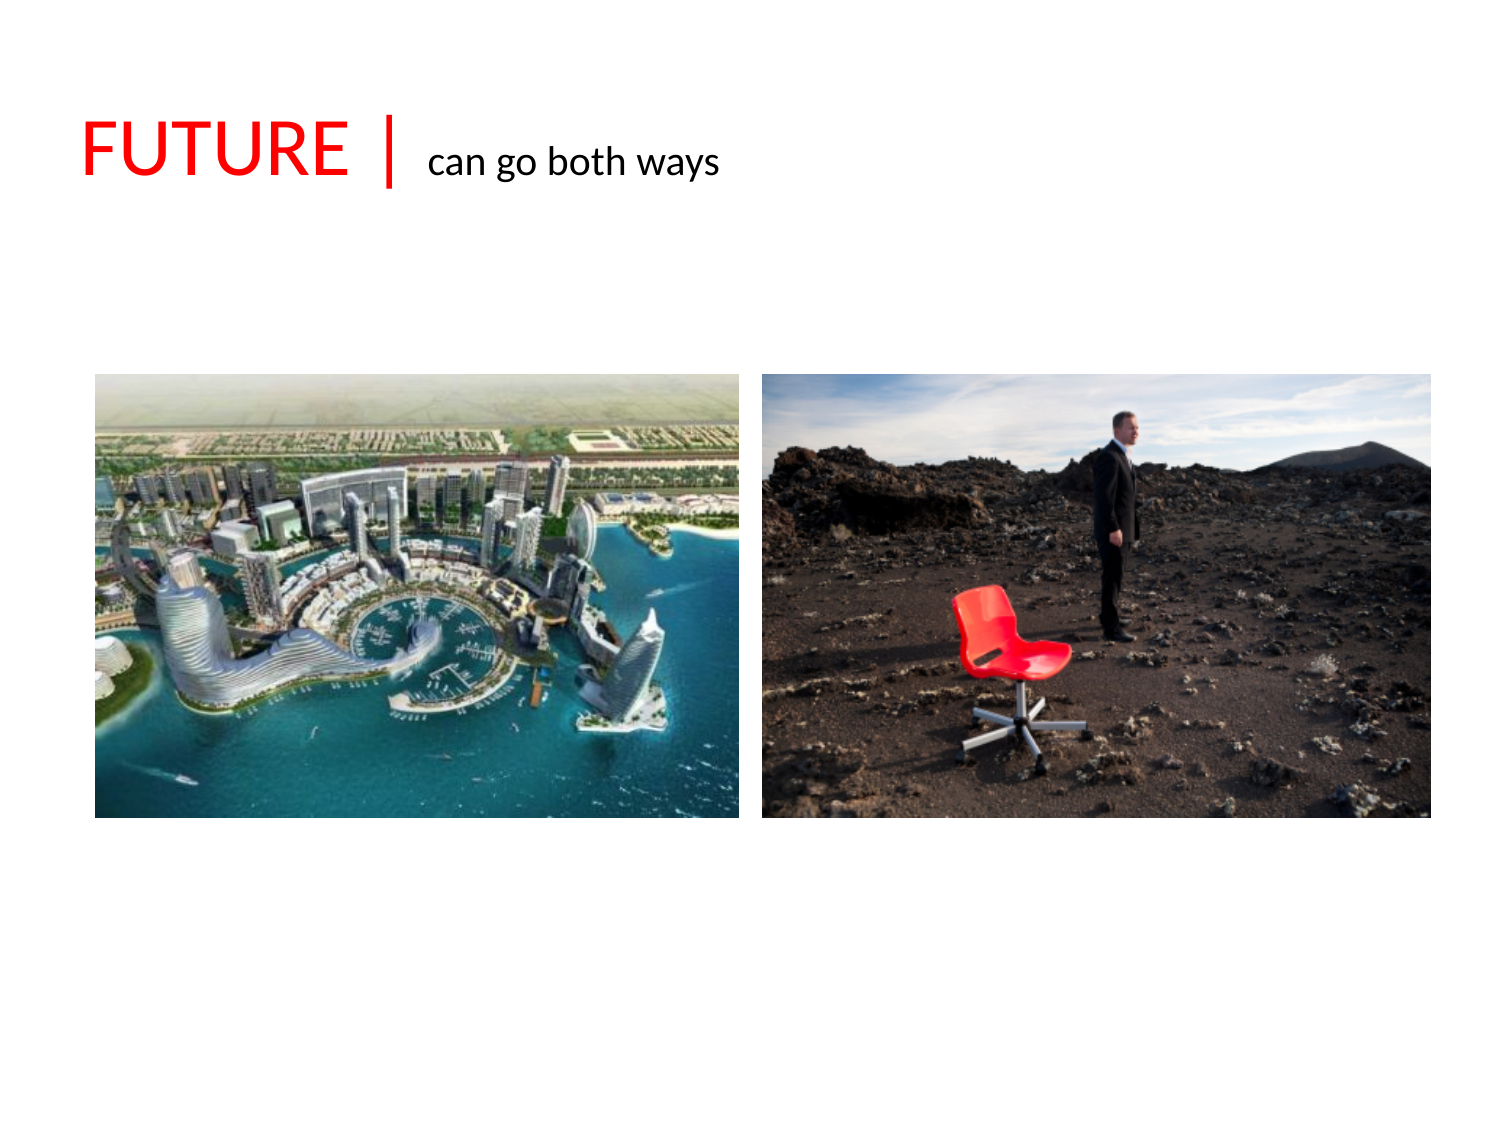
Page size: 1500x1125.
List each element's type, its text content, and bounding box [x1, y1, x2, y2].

picture [762, 374, 1431, 819]
text_box FUTURE | can go both ways [65, 85, 736, 200]
picture [95, 374, 739, 819]
